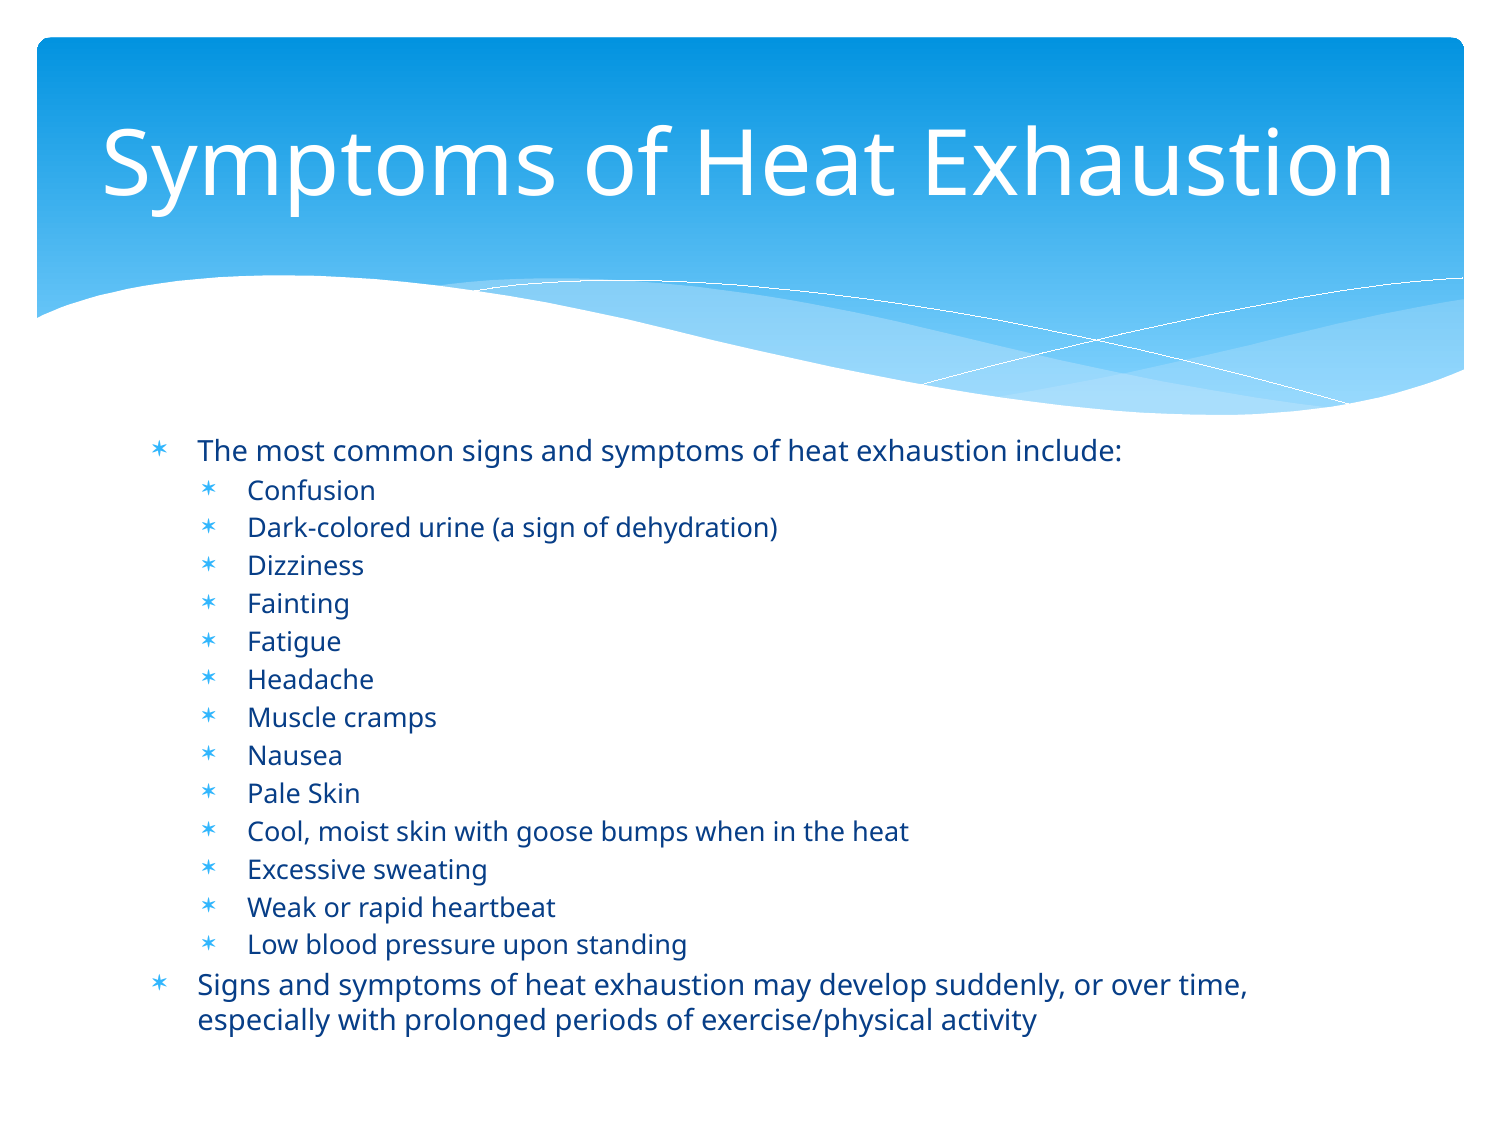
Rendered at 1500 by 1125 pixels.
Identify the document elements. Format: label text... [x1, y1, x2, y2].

list The most common signs and symptoms of heat exhaustion include: Confusion Dark-colored urine (a sign of dehydration) Dizziness Fainting Fatigue Headache Muscle cramps Nausea Pale Skin Cool, moist skin with goose bumps when in the heat Excessive sweating Weak or rapid heartbeat Low blood pressure upon standing Signs and symptoms of heat exhaustion may develop suddenly, or over time, especially with prolonged periods of exercise/physical activity [137, 425, 1353, 1113]
title Symptoms of Heat Exhaustion [75, 55, 1425, 261]
